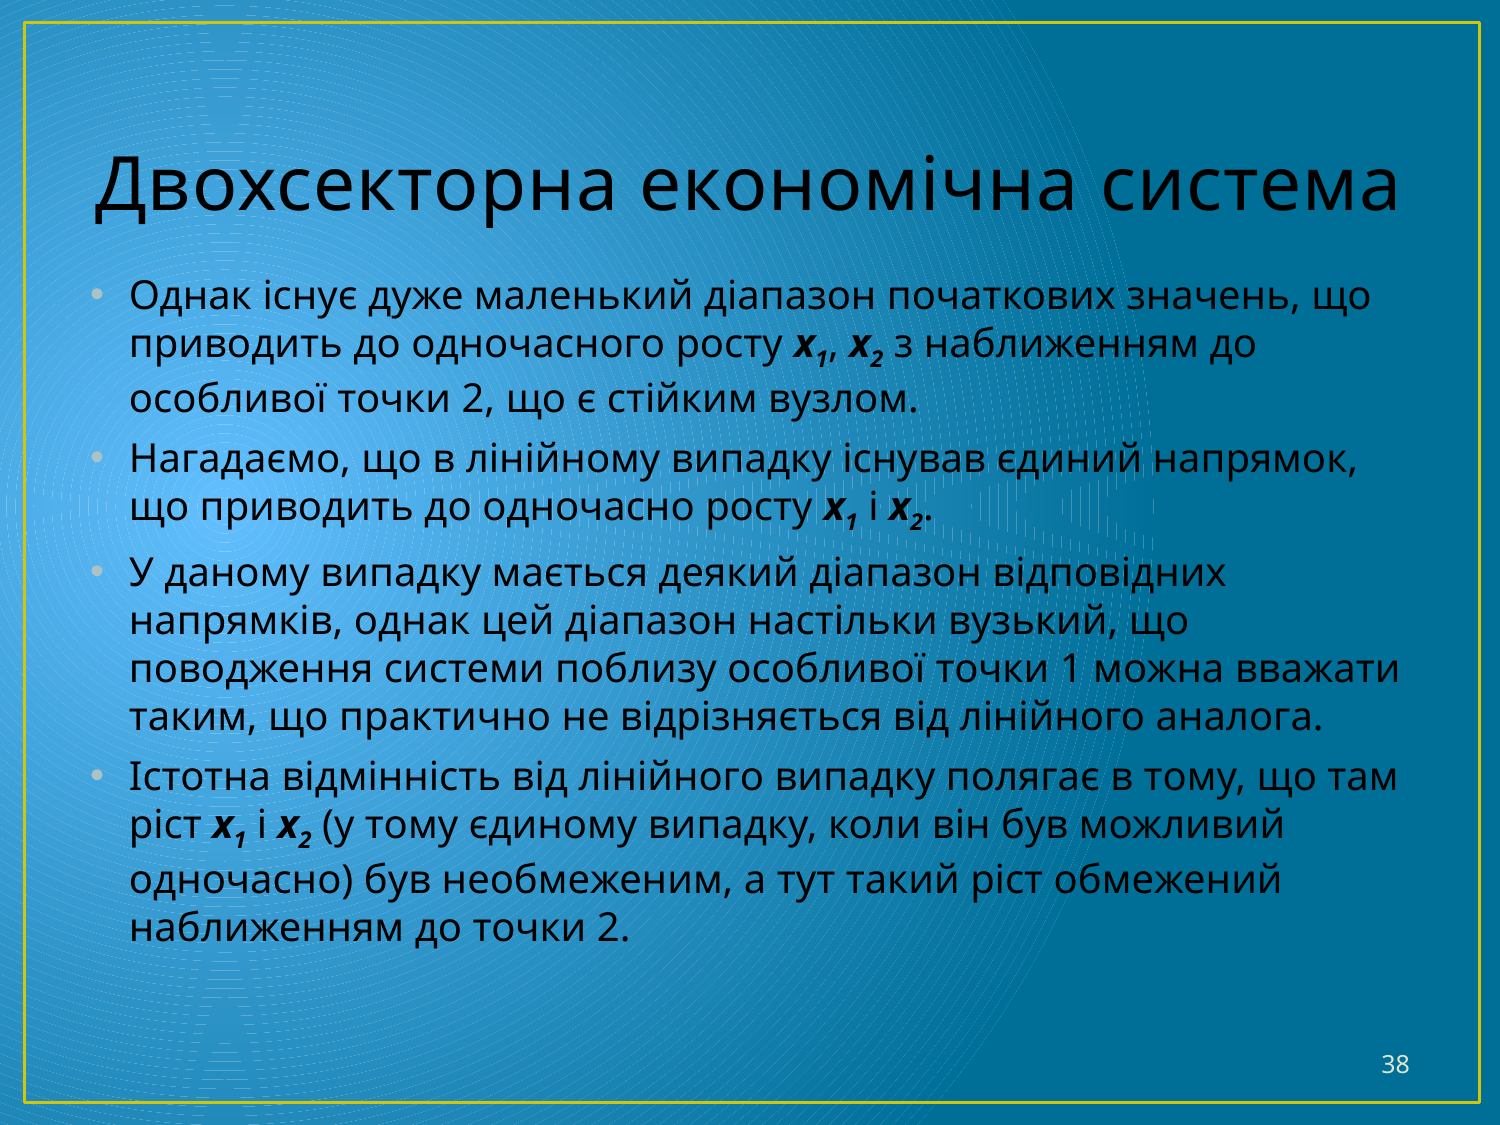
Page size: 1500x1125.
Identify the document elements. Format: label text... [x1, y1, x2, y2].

slide_number 38 [1074, 1035, 1425, 1096]
list Однак існує дуже маленький діапазон початкових значень, що приводить до одночасного росту x1, x2 з наближенням до особливої точки 2, що є стійким вузлом. Нагадаємо, що в лінійному випадку існував єдиний напрямок, що приводить до одночасно росту x1 і x2. У даному випадку мається деякий діапазон відповідних напрямків, однак цей діапазон настільки вузький, що поводження системи поблизу особливої точки 1 можна вважати таким, що практично не відрізняється від лінійного аналога. Істотна відмінність від лінійного випадку полягає в тому, що там ріст x1 і x2 (у тому єдиному випадку, коли він був можливий одночасно) був необмеженим, а тут такий ріст обмежений наближенням до точки 2. [75, 262, 1425, 1005]
title Двохсекторна економічна система [75, 45, 1425, 233]
